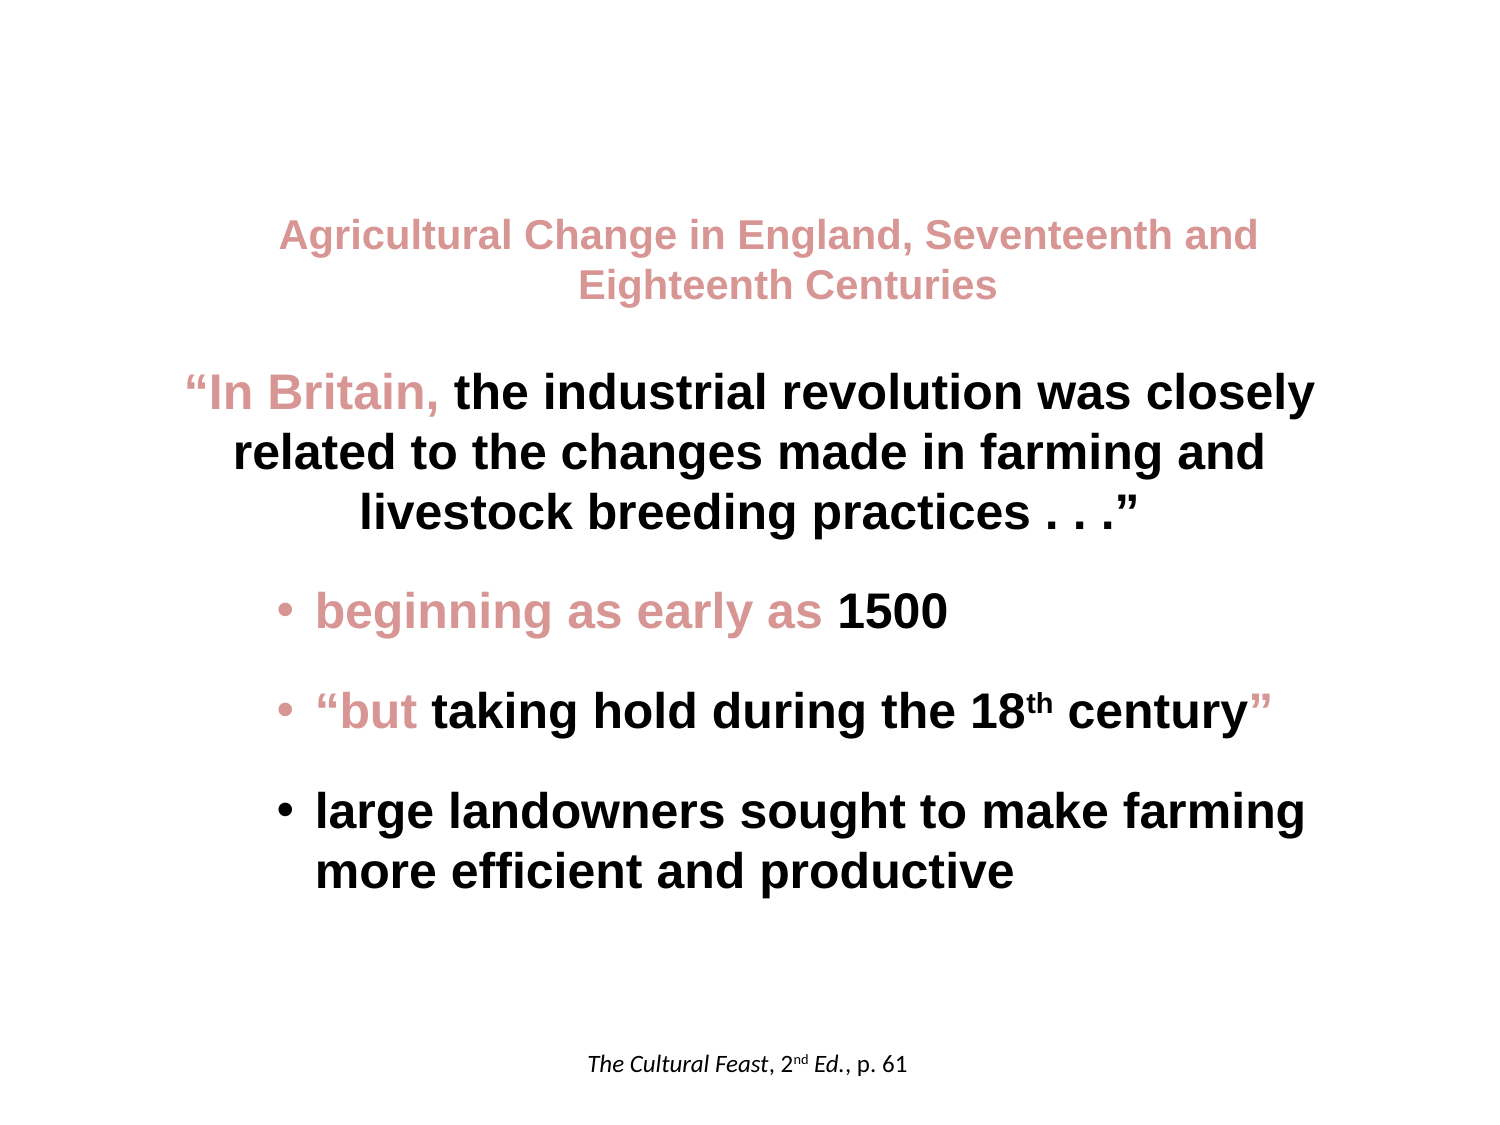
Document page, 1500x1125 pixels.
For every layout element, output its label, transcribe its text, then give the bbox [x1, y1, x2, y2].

text_box The Cultural Feast, 2nd Ed., p. 61 [147, 1039, 1348, 1085]
text_box Agricultural Change in England, Seventeenth and Eighteenth Centuries [149, 200, 1350, 316]
text_box “In Britain, the industrial revolution was closely related to the changes made in farming and livestock breeding practices . . .” beginning as early as 1500 “but taking hold during the 18th century” large landowners sought to make farming more efficient and productive [149, 321, 1350, 907]
